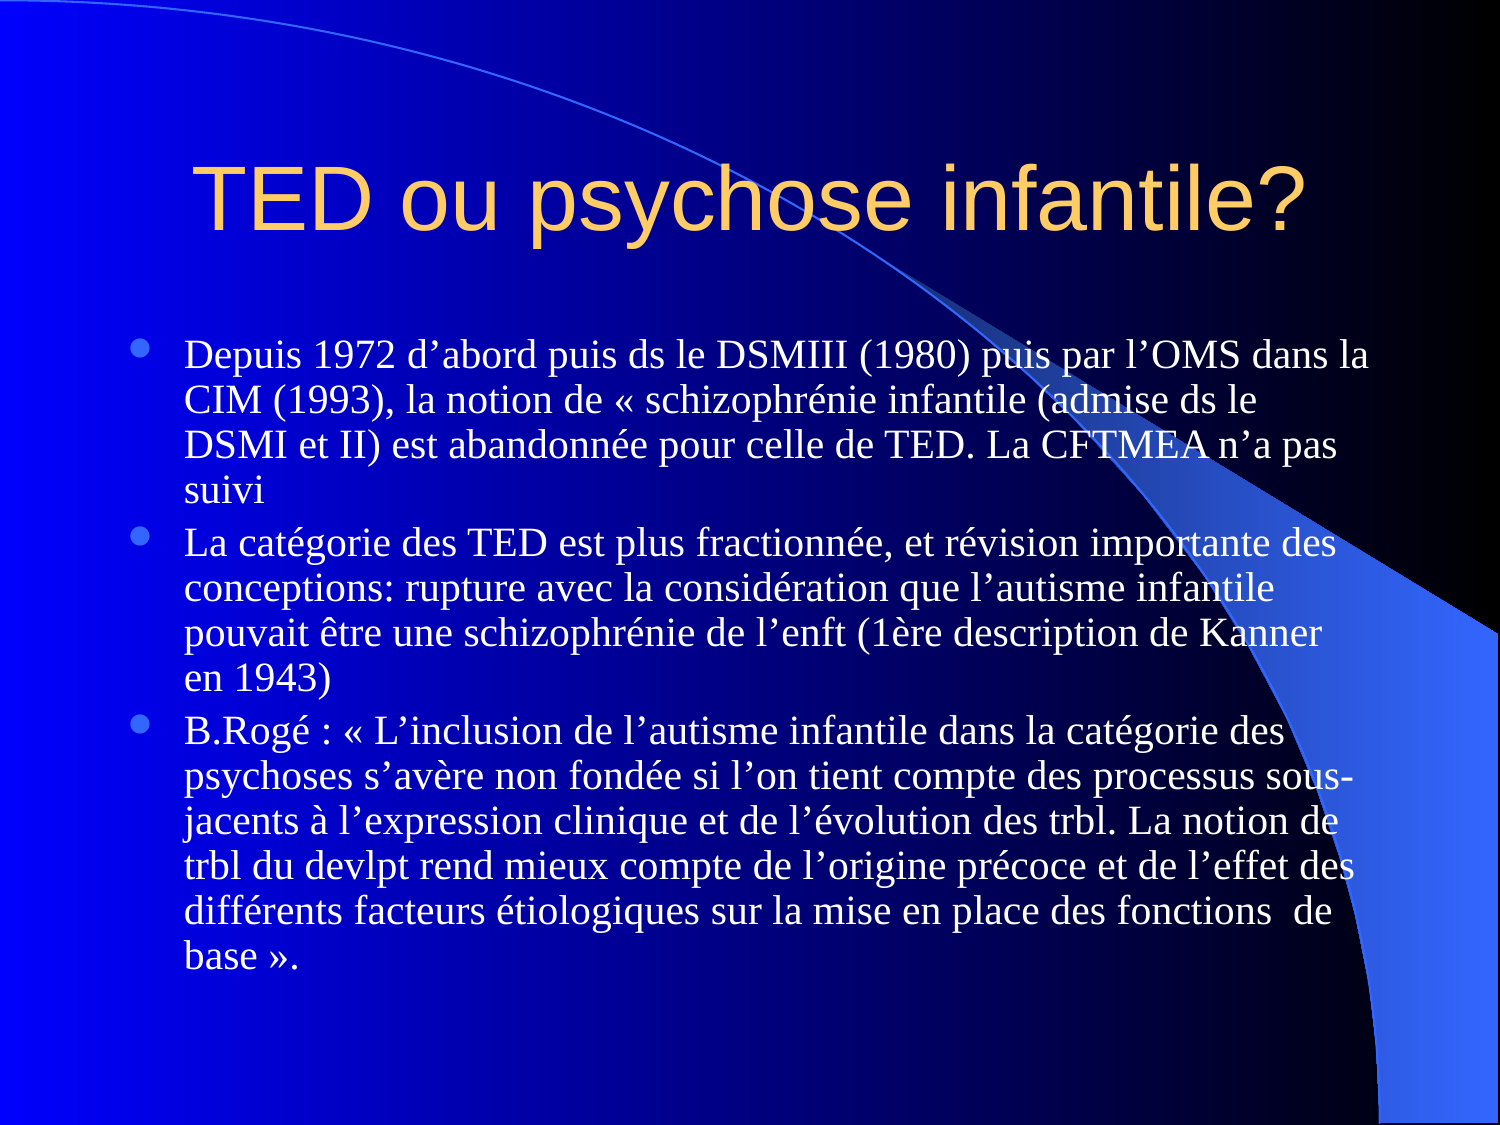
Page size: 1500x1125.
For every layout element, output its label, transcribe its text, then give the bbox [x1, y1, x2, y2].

title TED ou psychose infantile? [112, 99, 1388, 288]
list Depuis 1972 d’abord puis ds le DSMIII (1980) puis par l’OMS dans la CIM (1993), la notion de « schizophrénie infantile (admise ds le DSMI et II) est abandonnée pour celle de TED. La CFTMEA n’a pas suivi La catégorie des TED est plus fractionnée, et révision importante des conceptions: rupture avec la considération que l’autisme infantile pouvait être une schizophrénie de l’enft (1ère description de Kanner en 1943) B.Rogé : « L’inclusion de l’autisme infantile dans la catégorie des psychoses s’avère non fondée si l’on tient compte des processus sous-jacents à l’expression clinique et de l’évolution des trbl. La notion de trbl du devlpt rend mieux compte de l’origine précoce et de l’effet des différents facteurs étiologiques sur la mise en place des fonctions de base ». [112, 324, 1388, 1000]
